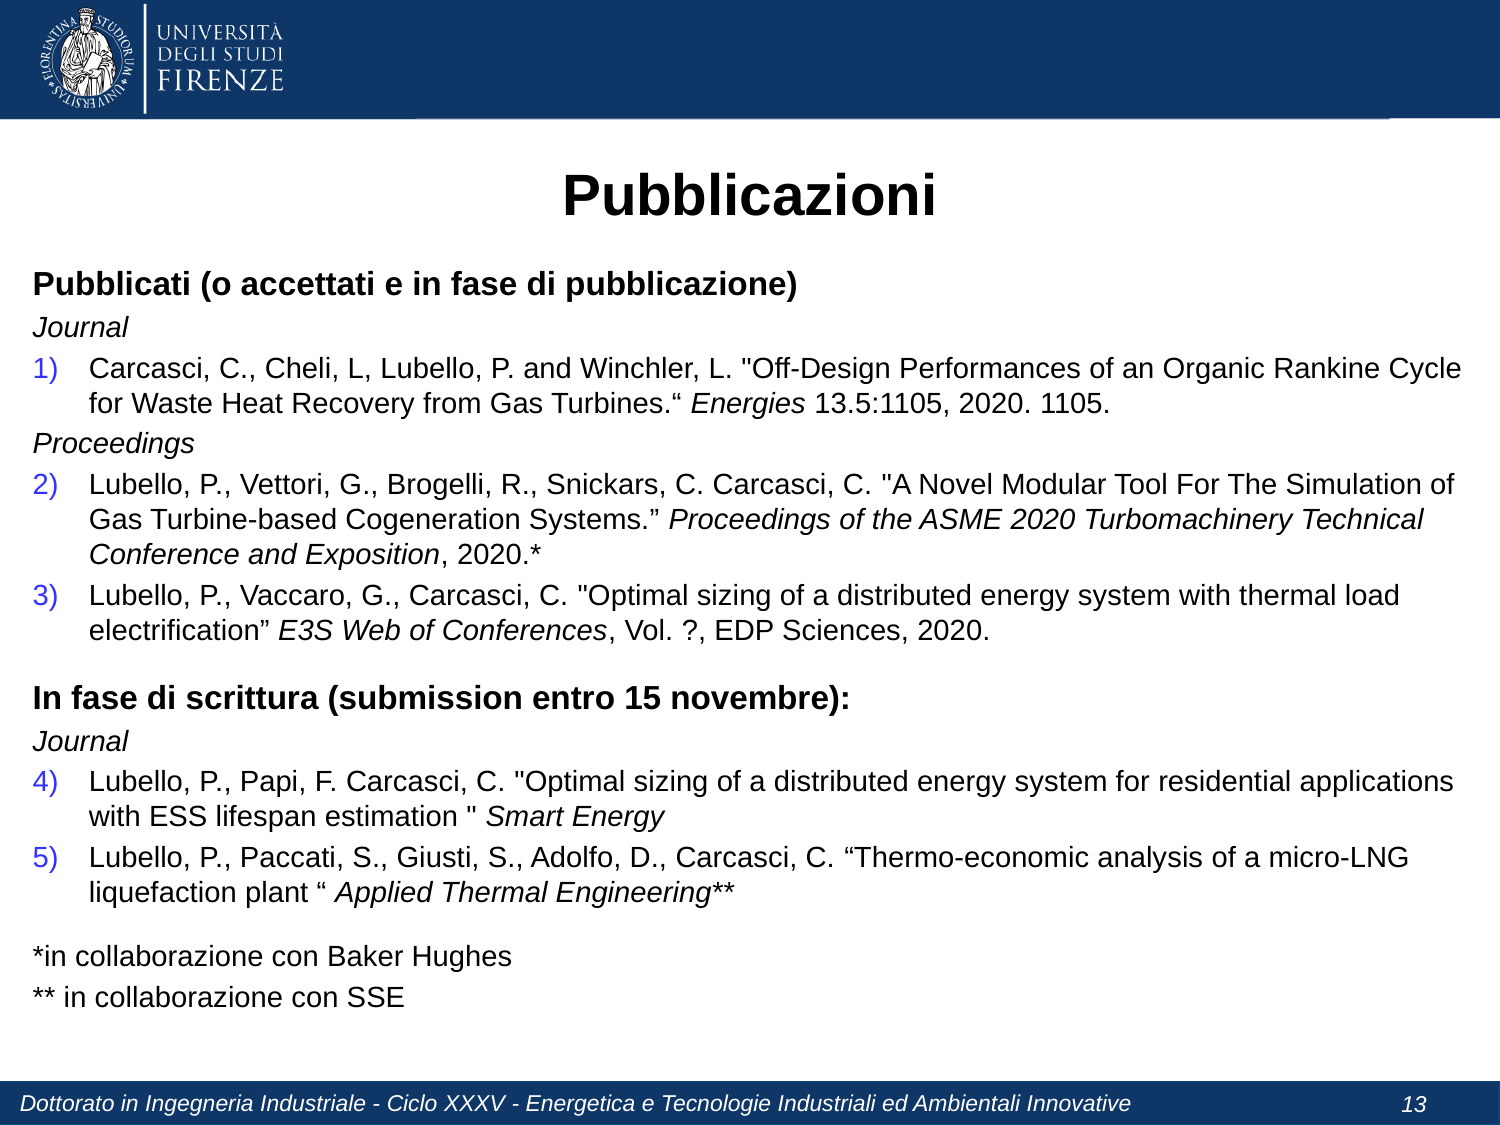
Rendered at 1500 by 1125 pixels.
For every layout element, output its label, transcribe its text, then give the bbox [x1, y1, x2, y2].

title Pubblicazioni [212, 154, 1288, 239]
picture [0, 1081, 1500, 1125]
list Pubblicati (o accettati e in fase di pubblicazione) Journal Carcasci, C., Cheli, L, Lubello, P. and Winchler, L. "Off-Design Performances of an Organic Rankine Cycle for Waste Heat Recovery from Gas Turbines.“ Energies 13.5:1105, 2020. 1105. Proceedings Lubello, P., Vettori, G., Brogelli, R., Snickars, C. Carcasci, C. "A Novel Modular Tool For The Simulation of Gas Turbine-based Cogeneration Systems.” Proceedings of the ASME 2020 Turbomachinery Technical Conference and Exposition, 2020.* Lubello, P., Vaccaro, G., Carcasci, C. "Optimal sizing of a distributed energy system with thermal load electrification” E3S Web of Conferences, Vol. ?, EDP Sciences, 2020. In fase di scrittura (submission entro 15 novembre): Journal Lubello, P., Papi, F. Carcasci, C. "Optimal sizing of a distributed energy system for residential applications with ESS lifespan estimation " Smart Energy Lubello, P., Paccati, S., Giusti, S., Adolfo, D., Carcasci, C. “Thermo-economic analysis of a micro-LNG liquefaction plant “ Applied Thermal Engineering** *in collaborazione con Baker Hughes ** in collaborazione con SSE [17, 254, 1486, 1059]
picture [0, 0, 1500, 120]
